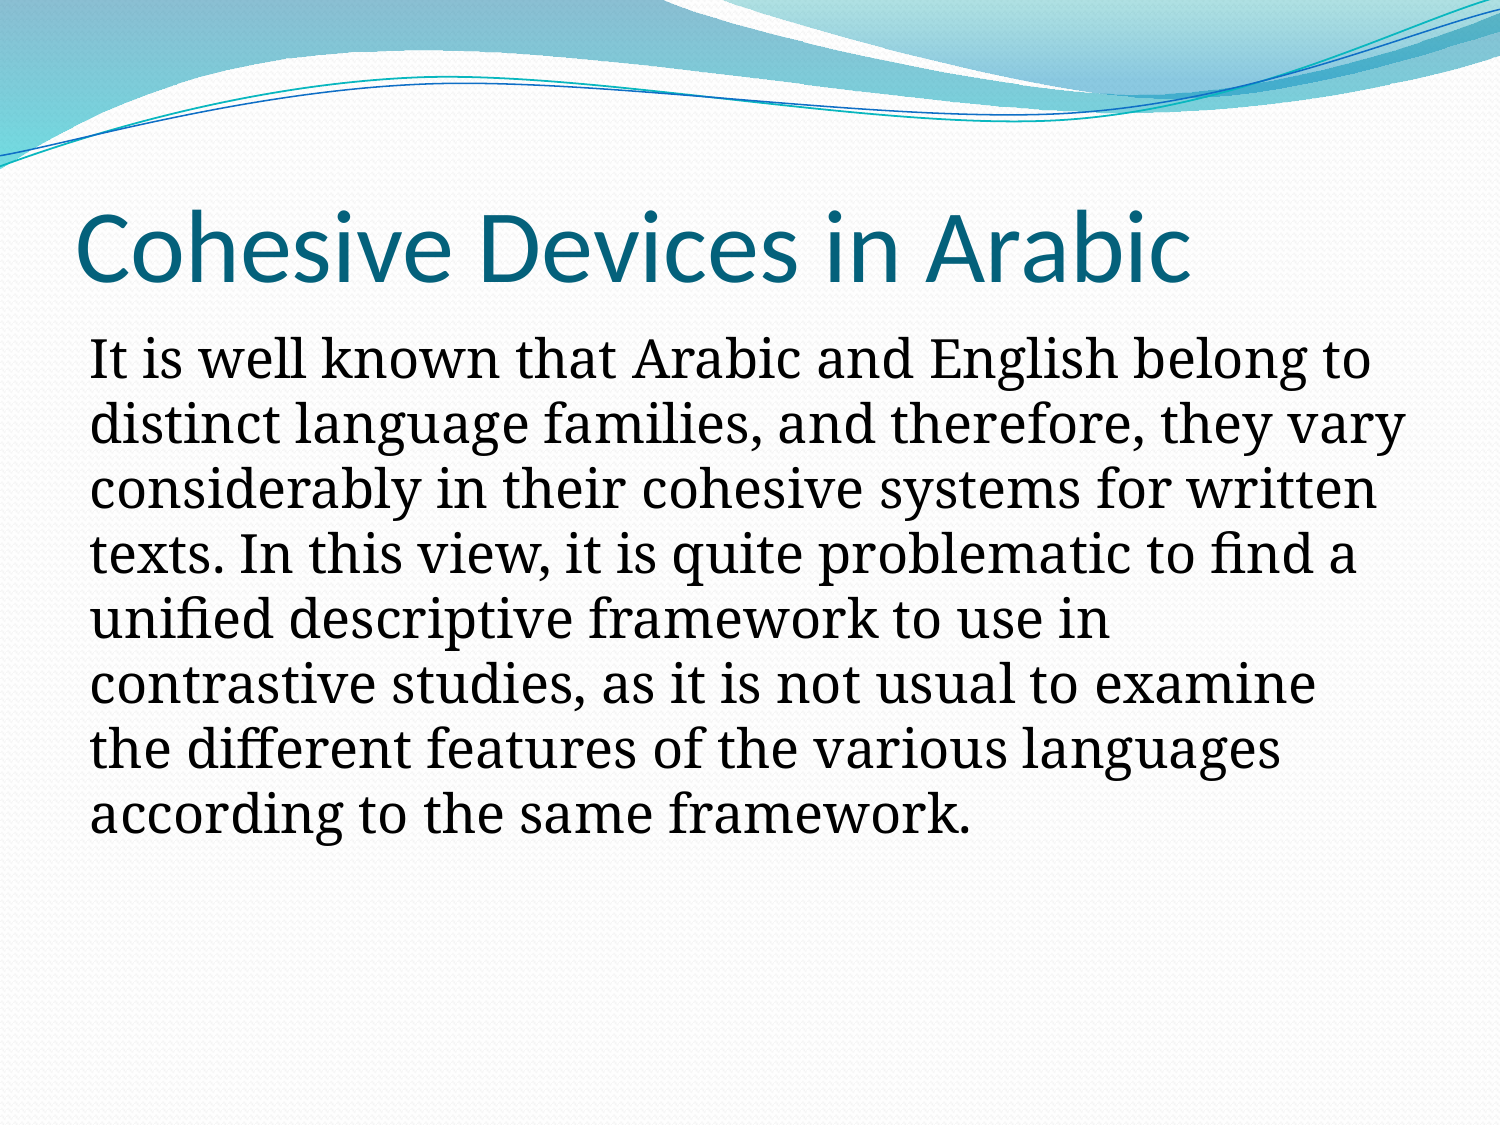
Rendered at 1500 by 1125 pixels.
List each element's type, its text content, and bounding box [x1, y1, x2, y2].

title Cohesive Devices in Arabic [75, 115, 1425, 303]
list It is well known that Arabic and English belong to distinct language families, and therefore, they vary considerably in their cohesive systems for written texts. In this view, it is quite problematic to find a unified descriptive framework to use in contrastive studies, as it is not usual to examine the different features of the various languages according to the same framework. [75, 317, 1425, 1038]
